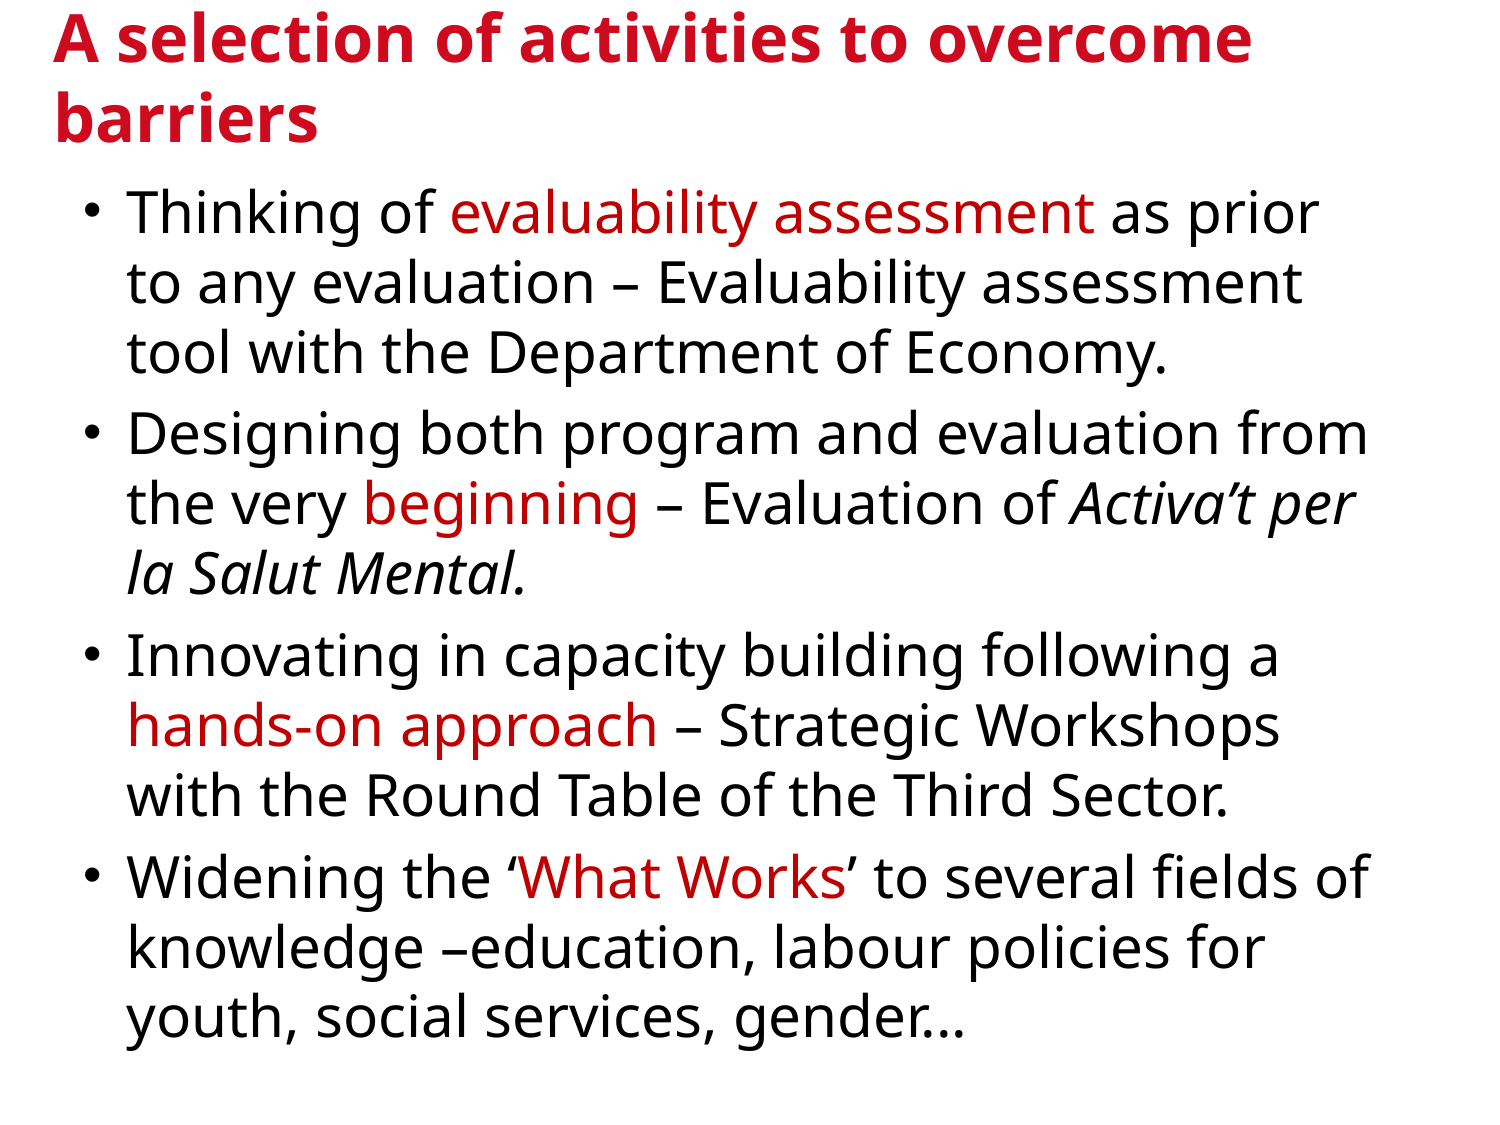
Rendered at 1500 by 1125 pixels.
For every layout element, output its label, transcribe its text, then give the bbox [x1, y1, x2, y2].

text_box A selection of activities to overcome barriers [38, 0, 1437, 170]
text_box [61, 338, 1320, 1026]
